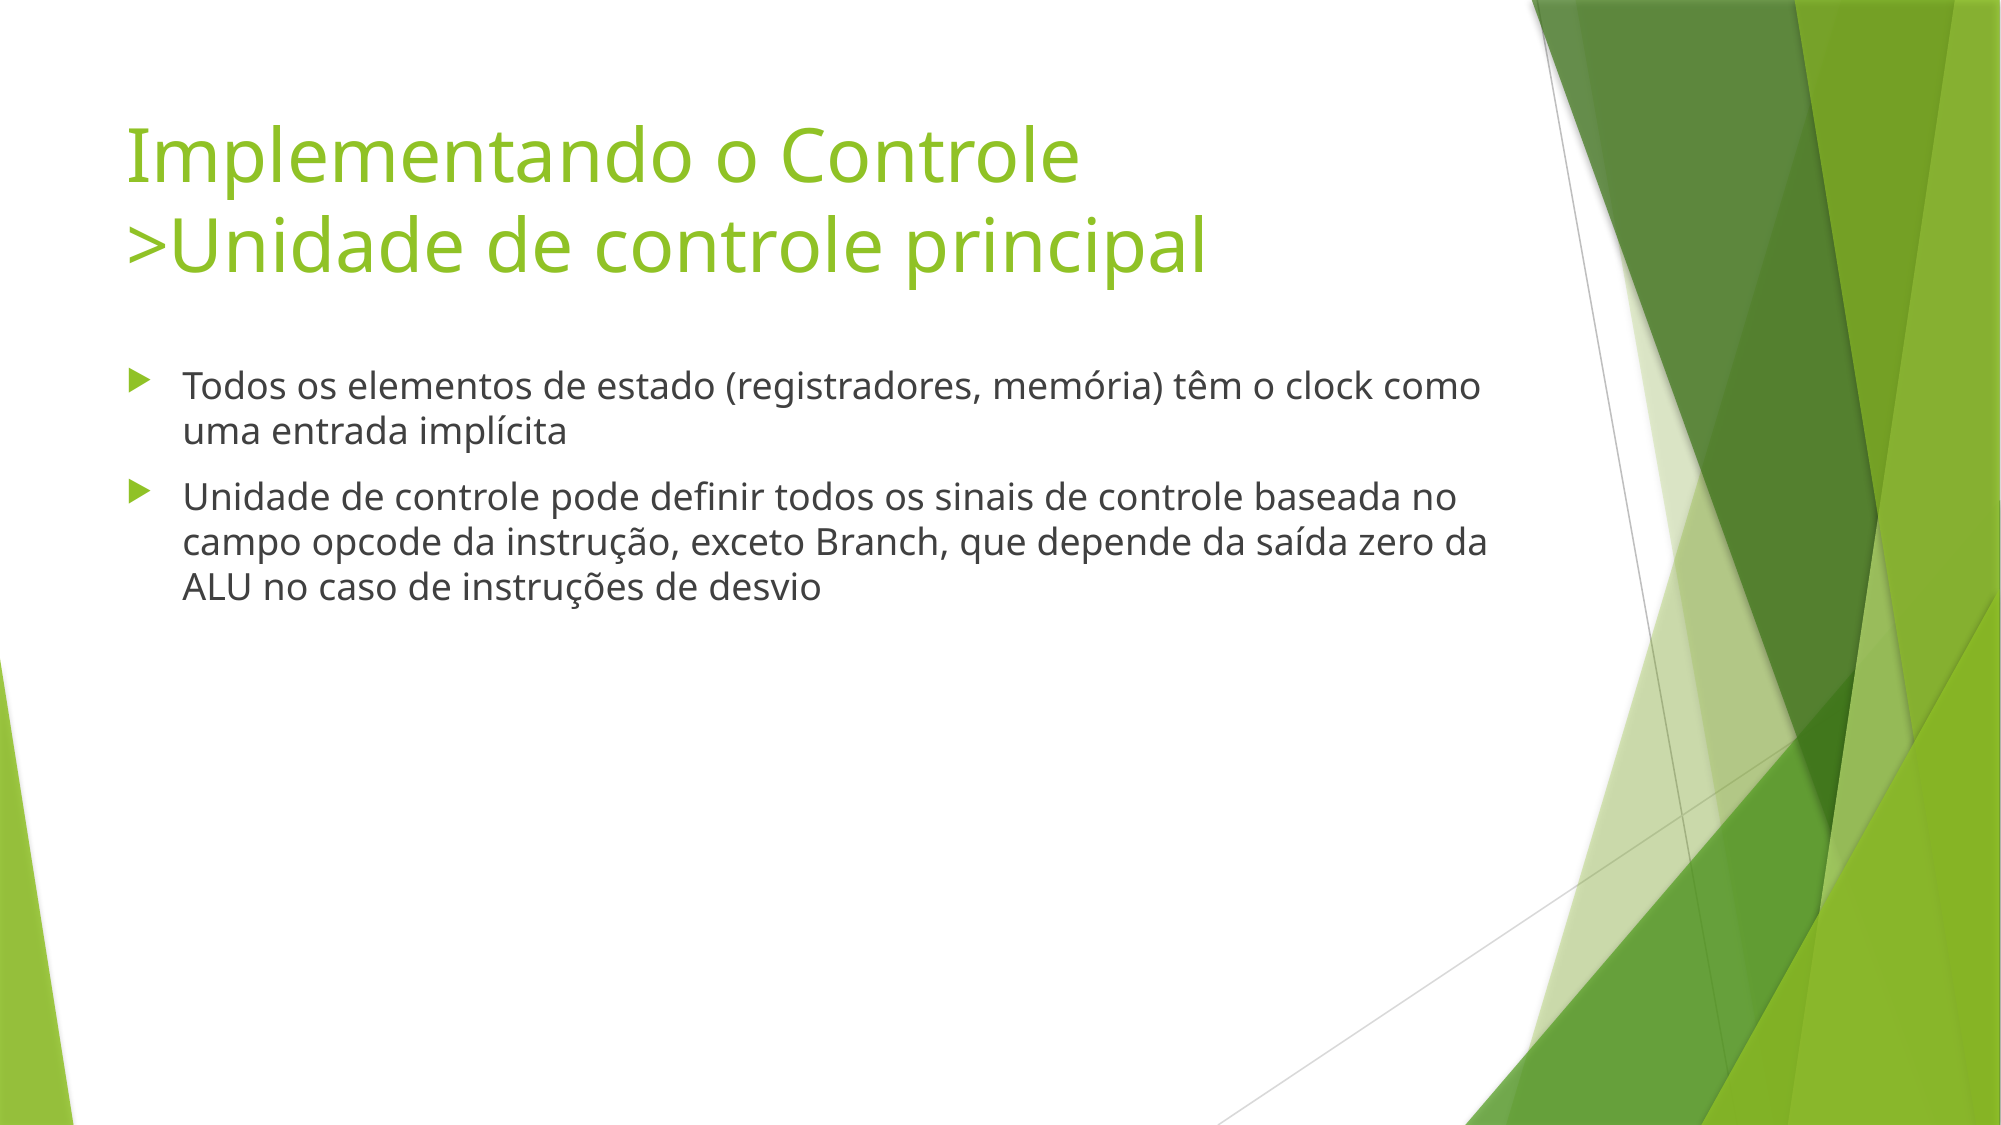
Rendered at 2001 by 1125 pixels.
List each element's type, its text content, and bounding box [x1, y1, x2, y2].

list Todos os elementos de estado (registradores, memória) têm o clock como uma entrada implícita Unidade de controle pode definir todos os sinais de controle baseada no campo opcode da instrução, exceto Branch, que depende da saída zero da ALU no caso de instruções de desvio [111, 354, 1522, 992]
title Implementando o Controle >Unidade de controle principal [111, 99, 1522, 317]
